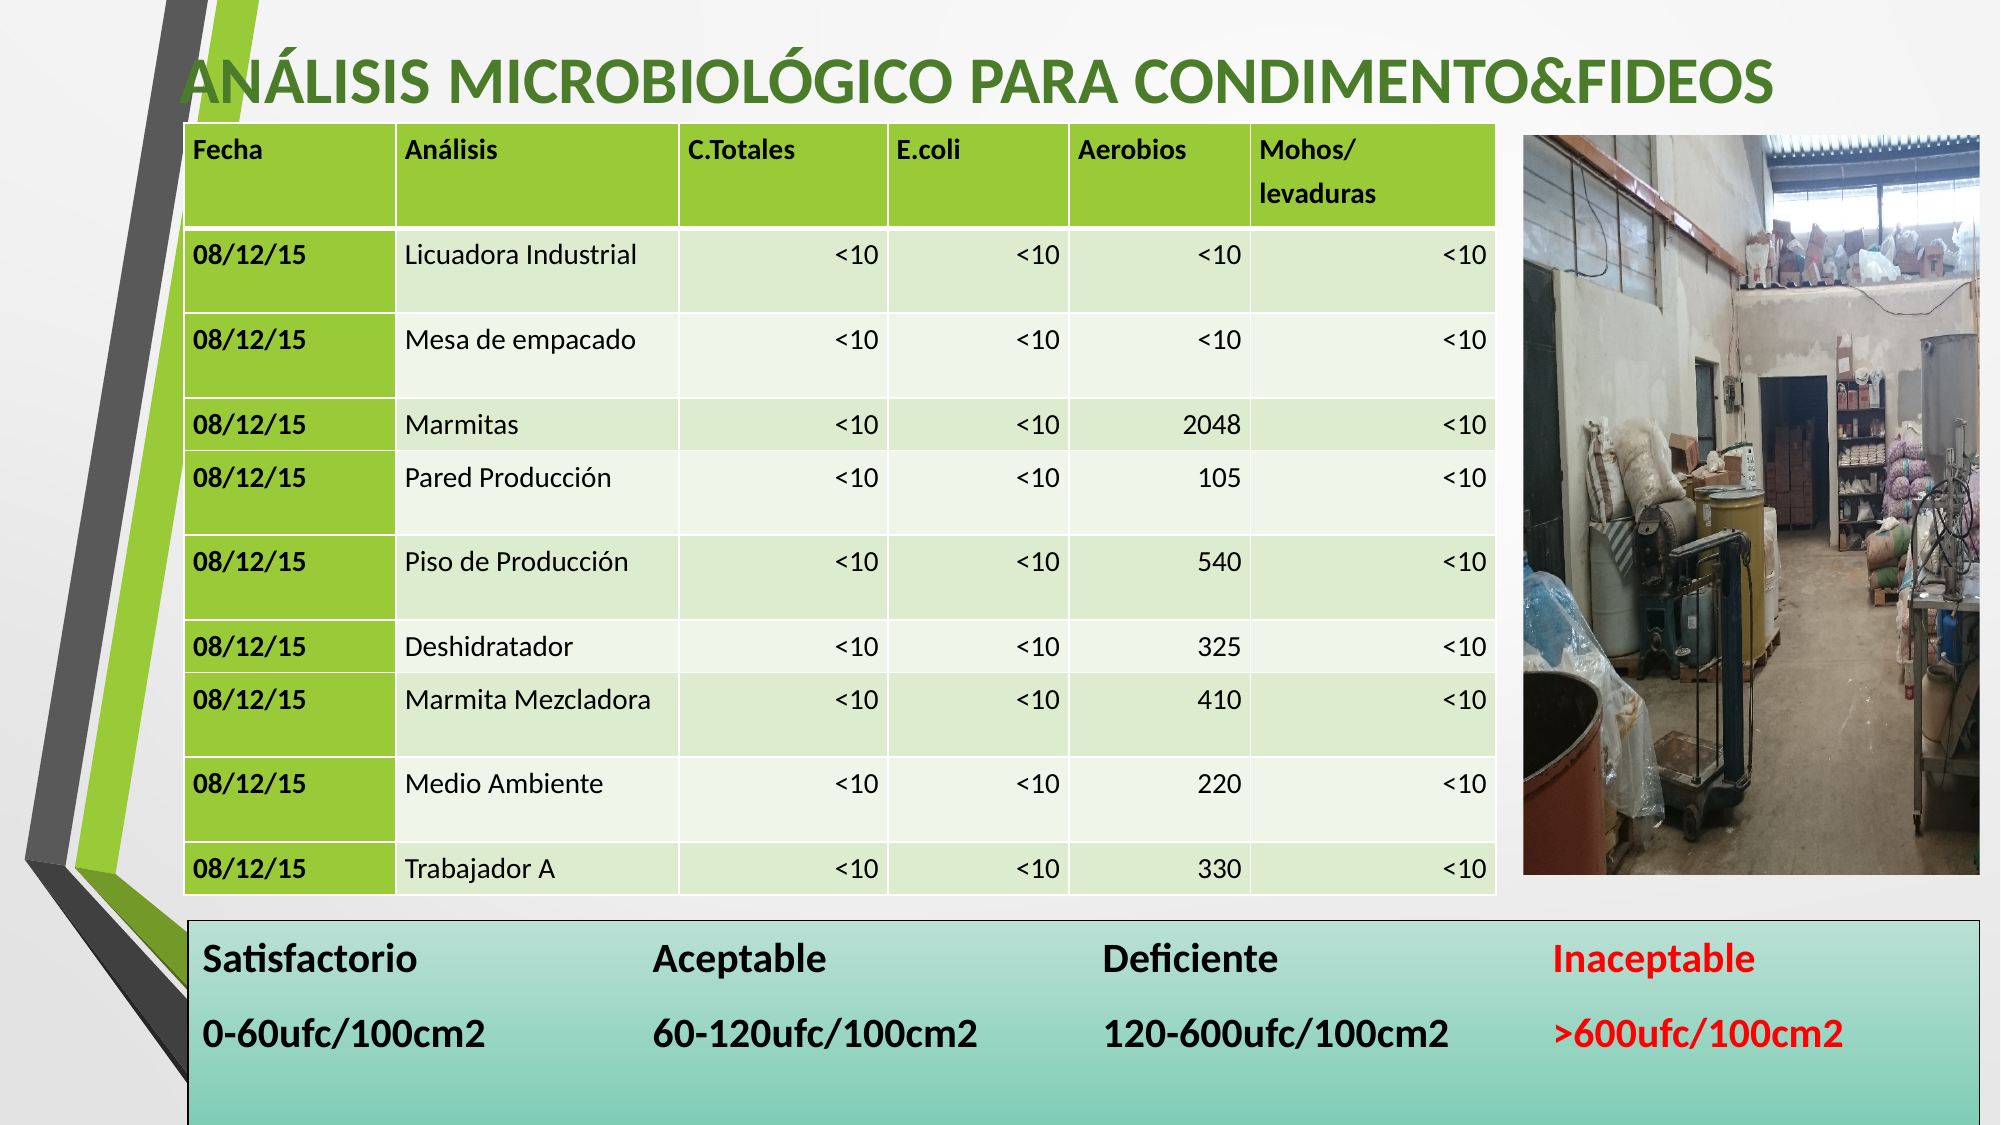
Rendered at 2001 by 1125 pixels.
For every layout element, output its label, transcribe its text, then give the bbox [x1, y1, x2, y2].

table_header Mohos/ levaduras [1251, 124, 1495, 226]
table_cell 330 [1070, 843, 1250, 894]
table_cell Deshidratador [397, 621, 678, 672]
table_cell Mesa de empacado [397, 314, 678, 397]
table_cell <10 [680, 673, 887, 756]
table_cell <10 [1251, 621, 1495, 672]
picture [1523, 135, 1980, 875]
table_cell Trabajador A [397, 843, 678, 894]
table_cell <10 [889, 451, 1068, 534]
table_cell 08/12/15 [185, 673, 395, 756]
table_cell <10 [680, 758, 887, 841]
table_cell <10 [1251, 314, 1495, 397]
table_cell <10 [1070, 314, 1250, 397]
table_cell 105 [1070, 451, 1250, 534]
table_cell <10 [889, 673, 1068, 756]
table_cell <10 [1251, 673, 1495, 756]
text_box Satisfactorio Aceptable Deficiente Inaceptable 0-60ufc/100cm2 60-120ufc/100cm2 120-600ufc/100cm2 >600ufc/100cm2 [187, 920, 1980, 1125]
table_cell <10 [680, 536, 887, 619]
table_cell <10 [889, 843, 1068, 894]
table_cell Marmitas [397, 399, 678, 450]
table_cell Pared Producción [397, 451, 678, 534]
table_cell <10 [1251, 758, 1495, 841]
table_cell 08/12/15 [185, 231, 395, 312]
table_cell <10 [680, 314, 887, 397]
table_header E.coli [889, 124, 1068, 226]
table_header Análisis [397, 124, 678, 226]
table_header Aerobios [1070, 124, 1250, 226]
table_cell <10 [889, 231, 1068, 312]
table_header Fecha [185, 124, 395, 226]
table_cell 08/12/15 [185, 843, 395, 894]
table_cell 220 [1070, 758, 1250, 841]
table_cell 2048 [1070, 399, 1250, 450]
table_cell <10 [680, 399, 887, 450]
table_cell Marmita Mezcladora [397, 673, 678, 756]
table_cell 08/12/15 [185, 314, 395, 397]
table_cell <10 [1070, 231, 1250, 312]
table_cell 08/12/15 [185, 621, 395, 672]
table_cell <10 [1251, 399, 1495, 450]
table_cell <10 [889, 399, 1068, 450]
table_cell 540 [1070, 536, 1250, 619]
table_cell 325 [1070, 621, 1250, 672]
table_cell <10 [889, 621, 1068, 672]
table_cell <10 [1251, 231, 1495, 312]
table_header C.Totales [680, 124, 887, 226]
table_cell Medio Ambiente [397, 758, 678, 841]
table_cell <10 [1251, 451, 1495, 534]
table_cell <10 [680, 621, 887, 672]
text_box ANÁLISIS MICROBIOLÓGICO PARA CONDIMENTO&FIDEOS [164, 23, 1824, 210]
table_cell Piso de Producción [397, 536, 678, 619]
table_cell <10 [889, 758, 1068, 841]
table_cell <10 [680, 231, 887, 312]
table_cell <10 [1251, 536, 1495, 619]
table_cell <10 [889, 536, 1068, 619]
table_cell <10 [889, 314, 1068, 397]
table_cell 08/12/15 [185, 399, 395, 450]
table_cell 08/12/15 [185, 758, 395, 841]
table_cell <10 [1251, 843, 1495, 894]
table_cell <10 [680, 451, 887, 534]
table_cell Licuadora Industrial [397, 231, 678, 312]
table_cell 08/12/15 [185, 536, 395, 619]
table_cell 08/12/15 [185, 451, 395, 534]
table_cell 410 [1070, 673, 1250, 756]
table_cell <10 [680, 843, 887, 894]
